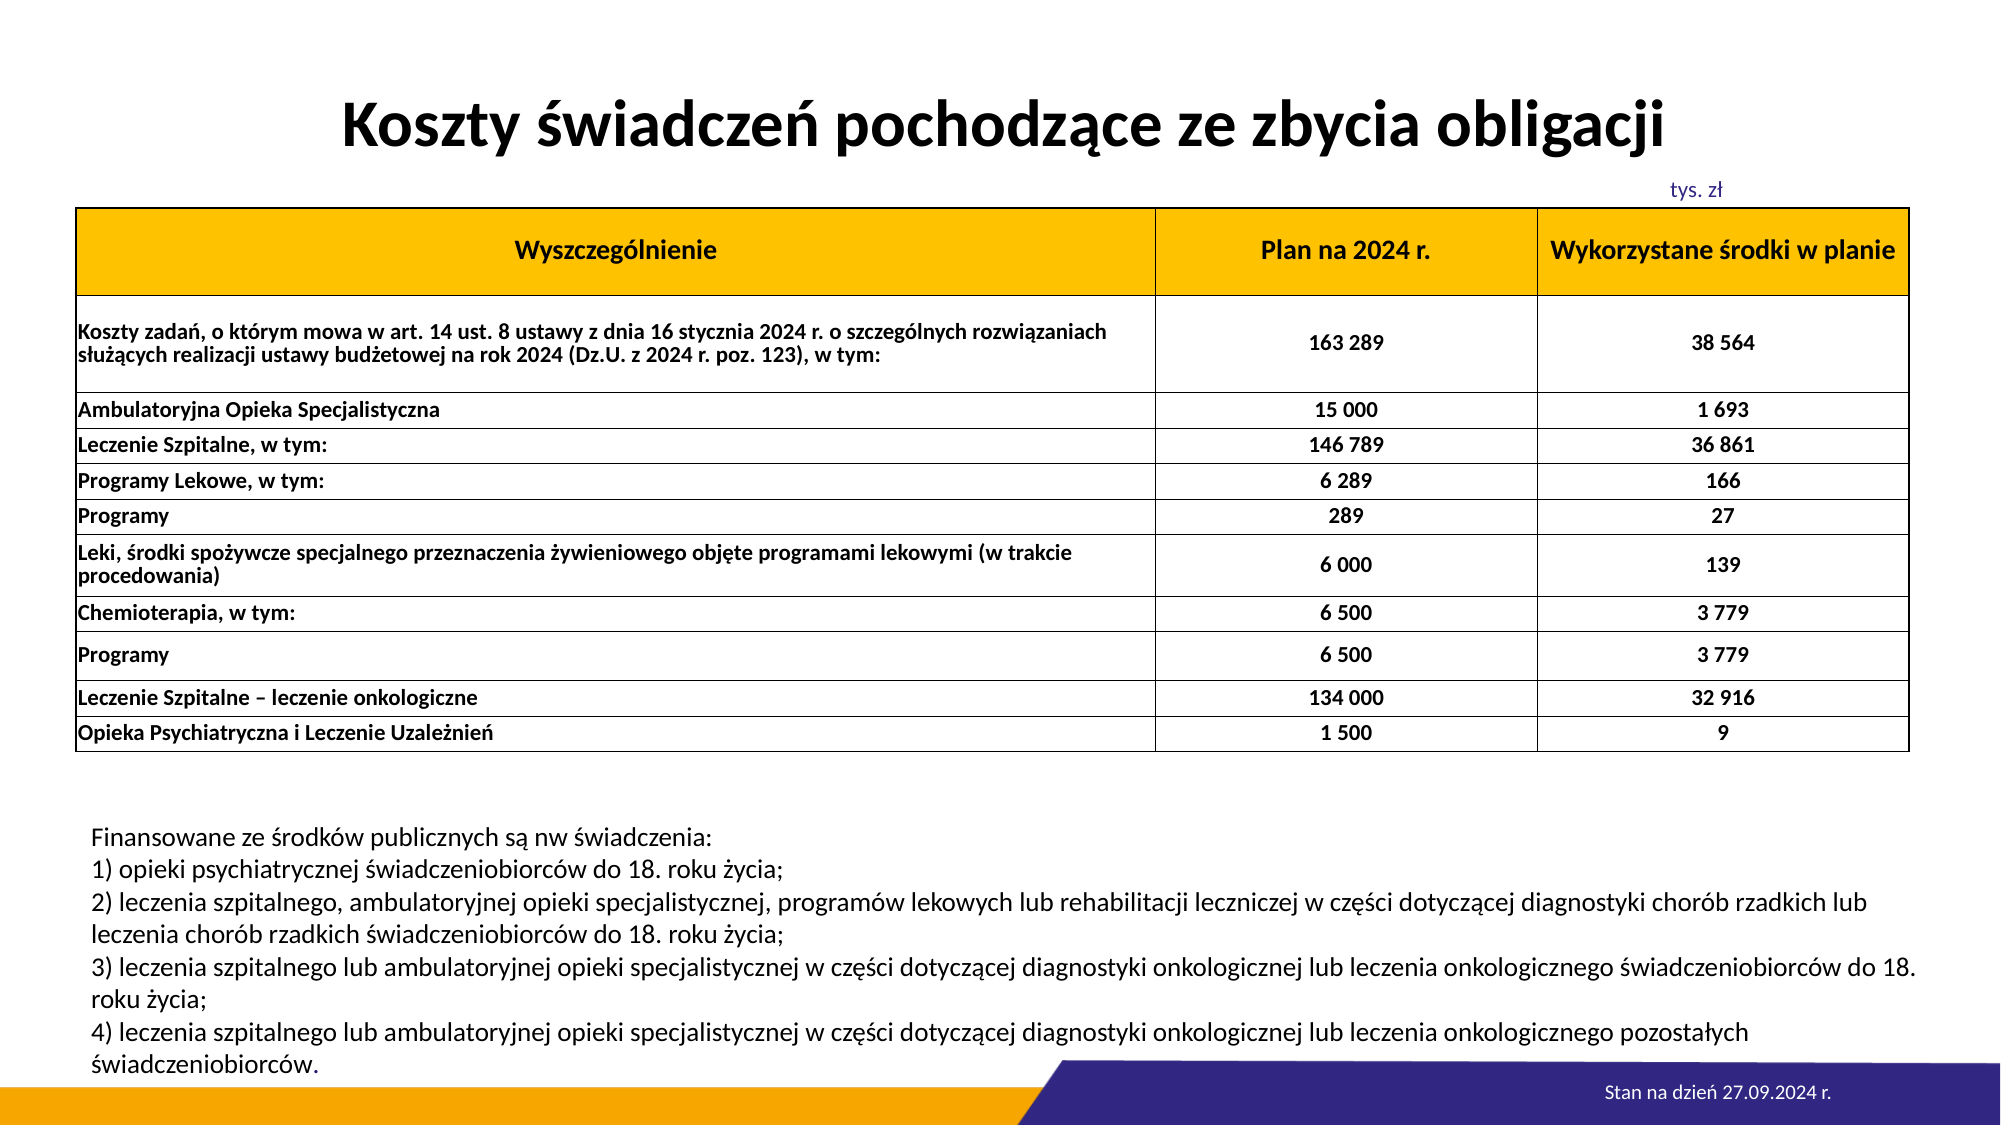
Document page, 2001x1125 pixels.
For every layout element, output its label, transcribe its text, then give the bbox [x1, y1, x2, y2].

table_cell Programy Lekowe, w tym: [77, 464, 1155, 499]
table_cell 9 [1538, 717, 1908, 751]
table_cell Leki, środki spożywcze specjalnego przeznaczenia żywieniowego objęte programami lekowymi (w trakcie procedowania) [77, 535, 1155, 596]
table_cell Koszty zadań, o którym mowa w art. 14 ust. 8 ustawy z dnia 16 stycznia 2024 r. o szczególnych rozwiązaniach służących realizacji ustawy budżetowej na rok 2024 (Dz.U. z 2024 r. poz. 123), w tym: [77, 296, 1155, 392]
table_cell 166 [1538, 464, 1908, 499]
text_box tys. zł [1655, 167, 1881, 207]
table_cell Leczenie Szpitalne, w tym: [77, 429, 1155, 463]
table_cell 163 289 [1156, 296, 1537, 392]
table_cell 139 [1538, 535, 1908, 596]
table_cell 1 693 [1538, 393, 1908, 428]
text_box Finansowane ze środków publicznych są nw świadczenia: 1) opieki psychiatrycznej świadczeniobiorców do 18. roku życia; 2) leczenia szpitalnego, ambulatoryjnej opieki specjalistycznej, programów lekowych lub rehabilitacji leczniczej w części dotyczącej diagnostyki chorób rzadkich lub leczenia chorób rzadkich świadczeniobiorców do 18. roku życia; 3) leczenia szpitalnego lub ambulatoryjnej opieki specjalistycznej w części dotyczącej diagnostyki onkologicznej lub leczenia onkologicznego świadczeniobiorców do 18. roku życia; 4) leczenia szpitalnego lub ambulatoryjnej opieki specjalistycznej w części dotyczącej diagnostyki onkologicznej lub leczenia onkologicznego pozostałych świadczeniobiorców. [76, 811, 1946, 1087]
table_cell 38 564 [1538, 296, 1908, 392]
table_cell Opieka Psychiatryczna i Leczenie Uzależnień [77, 717, 1155, 751]
table_cell 1 500 [1156, 717, 1537, 751]
table_cell Programy [77, 500, 1155, 534]
table_header Plan na 2024 r. [1156, 209, 1537, 295]
table_header Wyszczególnienie [77, 209, 1155, 295]
table_cell 6 289 [1156, 464, 1537, 499]
table_cell 3 779 [1538, 632, 1908, 680]
table_cell Ambulatoryjna Opieka Specjalistyczna [77, 393, 1155, 428]
table_cell 27 [1538, 500, 1908, 534]
table_cell 134 000 [1156, 681, 1537, 716]
text_box Stan na dzień 27.09.2024 r. [1590, 1071, 1973, 1112]
table_cell 289 [1156, 500, 1537, 534]
table_cell 3 779 [1538, 597, 1908, 631]
table_cell Chemioterapia, w tym: [77, 597, 1155, 631]
table_header Wykorzystane środki w planie [1538, 209, 1908, 295]
table_cell 36 861 [1538, 429, 1908, 463]
table_cell 6 500 [1156, 597, 1537, 631]
table_cell Programy [77, 632, 1155, 680]
picture [0, 1060, 2001, 1125]
table_cell 146 789 [1156, 429, 1537, 463]
table_cell Leczenie Szpitalne – leczenie onkologiczne [77, 681, 1155, 716]
table_cell 6 500 [1156, 632, 1537, 680]
title Koszty świadczeń pochodzące ze zbycia obligacji [64, 41, 1946, 209]
table_cell 15 000 [1156, 393, 1537, 428]
table_cell 32 916 [1538, 681, 1908, 716]
table_cell 6 000 [1156, 535, 1537, 596]
